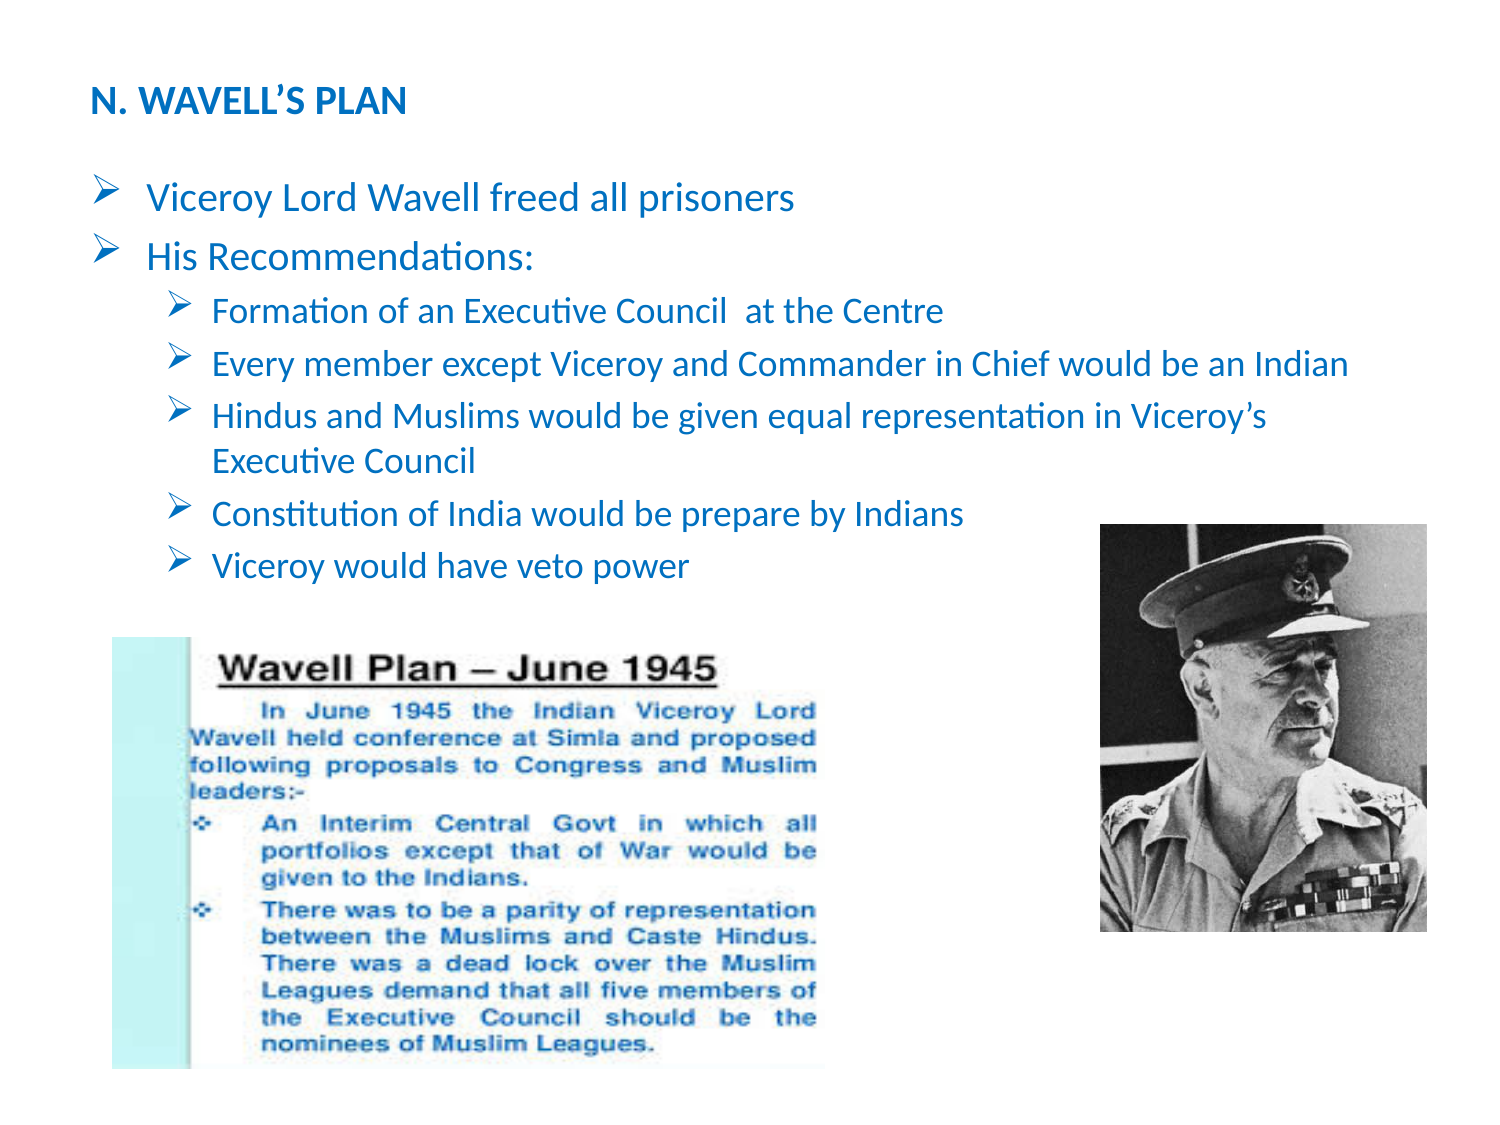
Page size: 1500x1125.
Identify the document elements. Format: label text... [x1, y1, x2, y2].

list Viceroy Lord Wavell freed all prisoners His Recommendations: Formation of an Executive Council at the Centre Every member except Viceroy and Commander in Chief would be an Indian Hindus and Muslims would be given equal representation in Viceroy’s Executive Council Constitution of India would be prepare by Indians Viceroy would have veto power [75, 162, 1425, 1005]
picture [112, 637, 826, 1069]
title N. WAVELL’S PLAN [75, 45, 1425, 150]
picture [1099, 524, 1427, 932]
